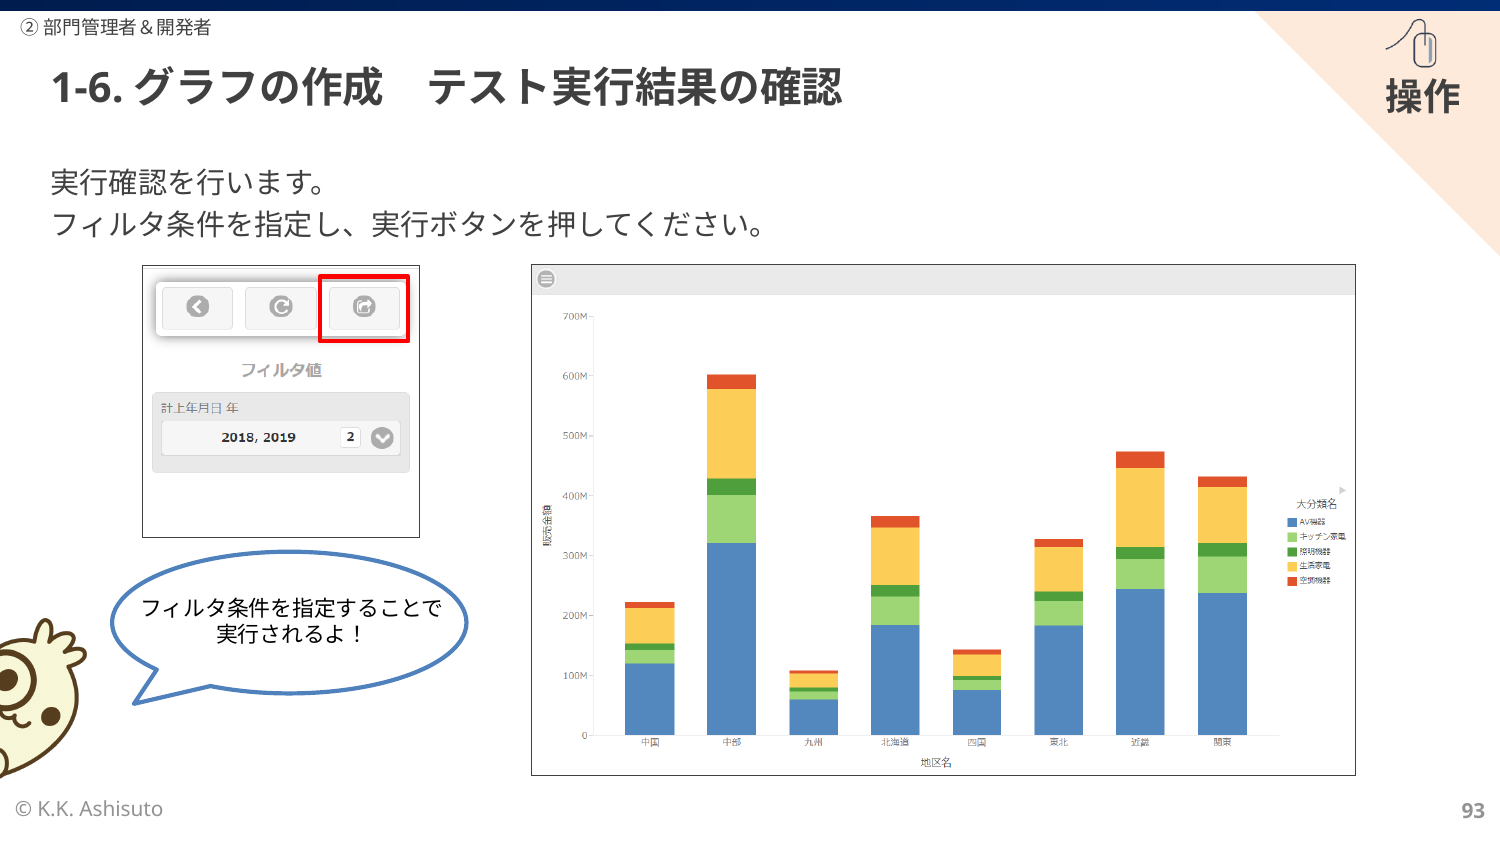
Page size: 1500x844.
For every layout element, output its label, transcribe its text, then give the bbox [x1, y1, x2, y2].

slide_number 93 [1409, 790, 1500, 836]
footer © K.K. Ashisuto [0, 788, 402, 833]
text_box ②部門管理者＆開発者 [5, 8, 302, 46]
text_box フィルタ条件を指定することで 実行されるよ！ [82, 587, 502, 655]
list 実行確認を行います。 フィルタ条件を指定し、実行ボタンを押してください。 [35, 150, 1465, 777]
text_box [132, 549, 447, 587]
title 1-6.グラフの作成 テスト実行結果の確認 [35, 33, 1465, 139]
picture [1364, 0, 1477, 86]
picture [142, 265, 420, 538]
text_box [128, 655, 451, 706]
picture [531, 264, 1357, 776]
picture [0, 605, 88, 792]
